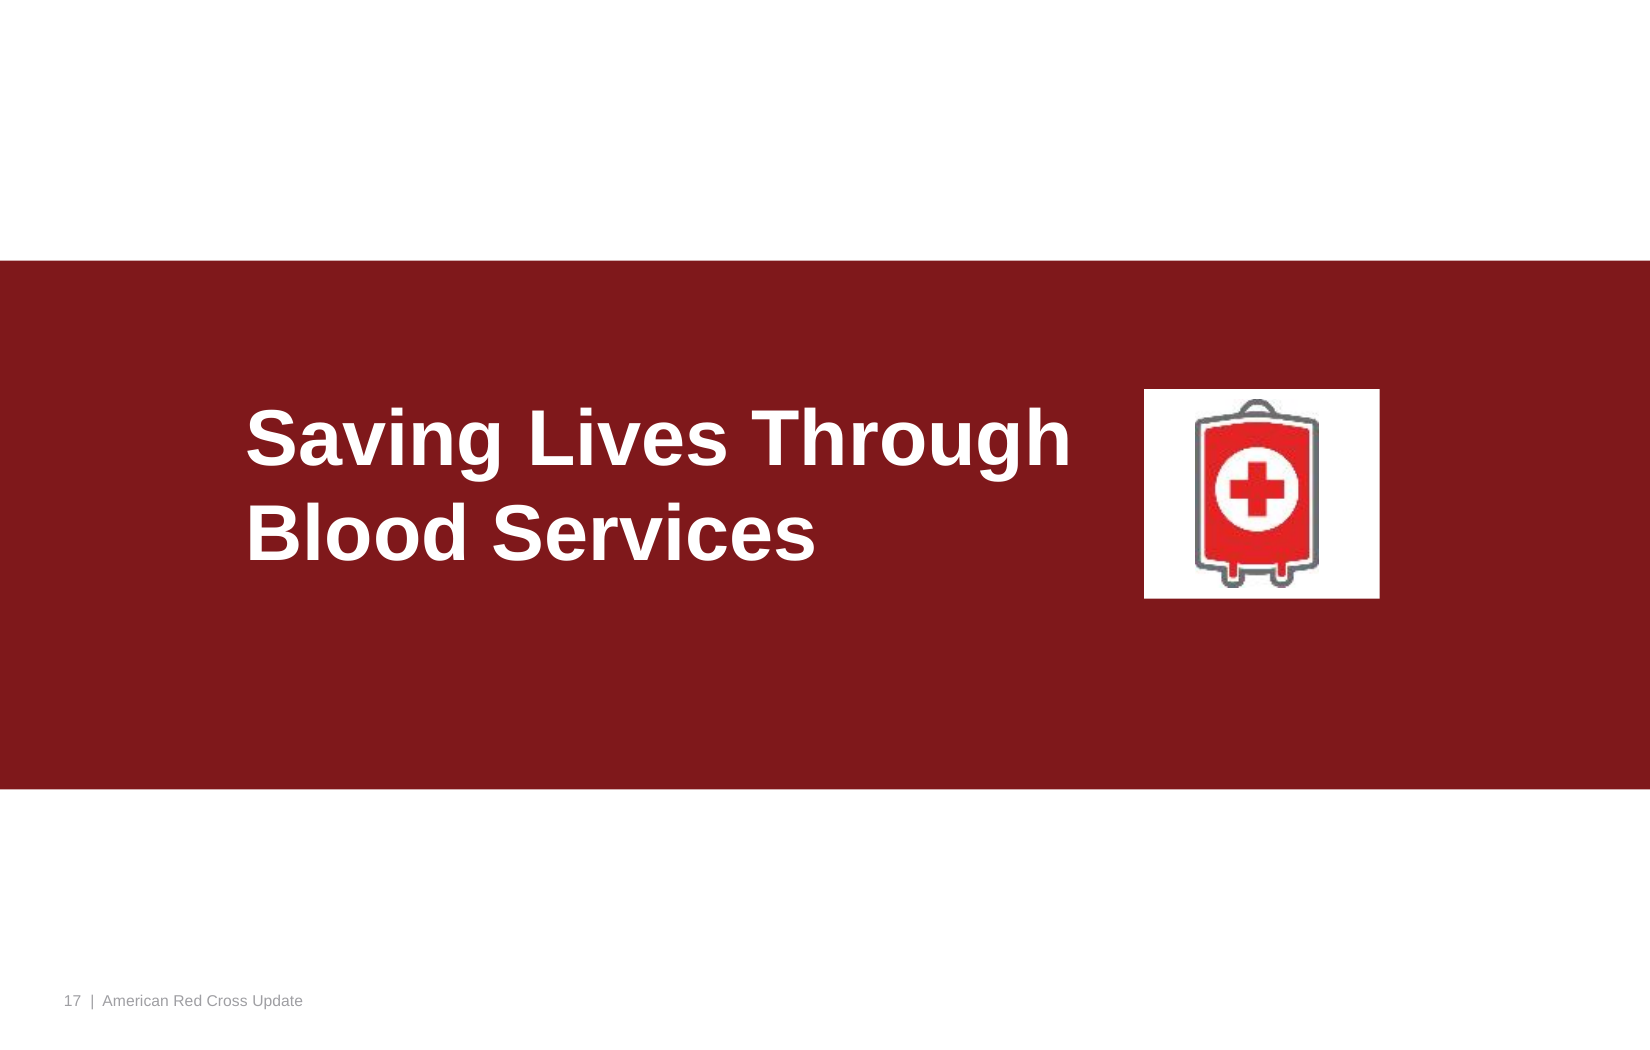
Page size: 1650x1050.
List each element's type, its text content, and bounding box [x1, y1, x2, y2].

title Saving Lives Through Blood Services [245, 378, 1405, 719]
picture [1195, 399, 1319, 588]
